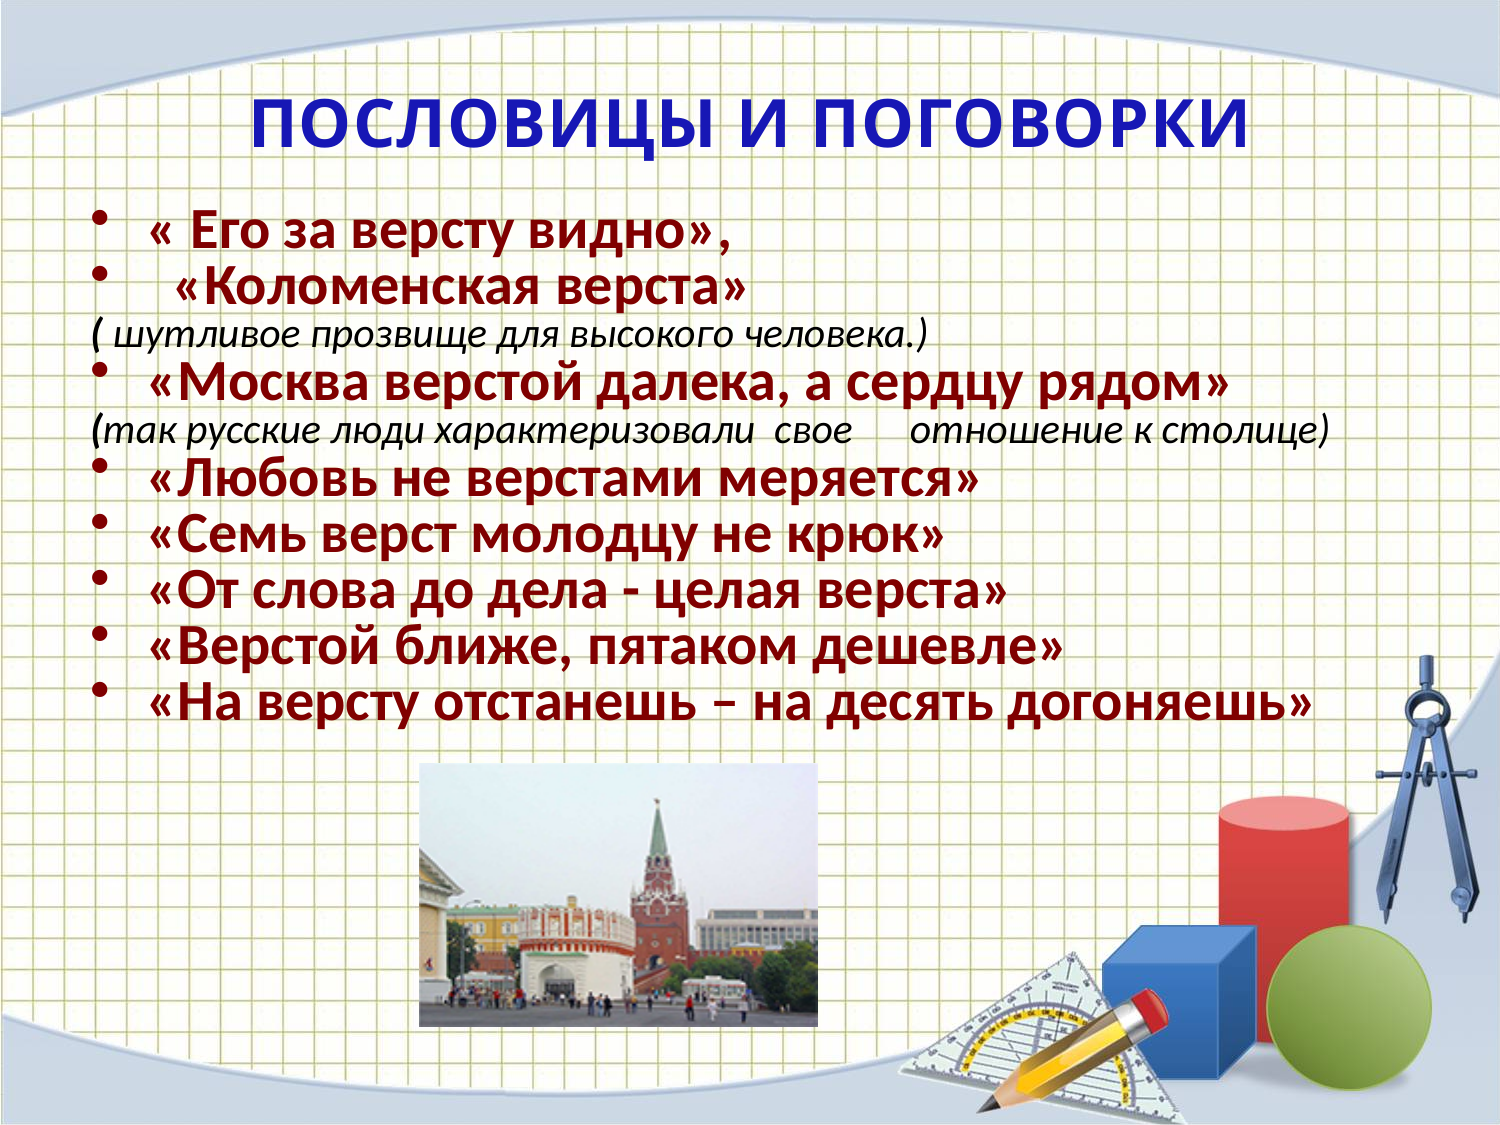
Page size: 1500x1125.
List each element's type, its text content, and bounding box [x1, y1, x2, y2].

list « Его за версту видно», «Коломенская верста» ( шутливое прозвище для высокого человека.) «Москва верстой далека, а сердцу рядом» (так русские люди характеризовали свое отношение к столице) «Любовь не верстами меряется» «Семь верст молодцу не крюк» «От слова до дела - целая верста» «Верстой ближе, пятаком дешевле» «На версту отстанешь – на десять догоняешь» [75, 196, 1425, 1005]
title ПОСЛОВИЦЫ И ПОГОВОРКИ [75, 45, 1425, 196]
picture [0, 0, 1500, 1125]
